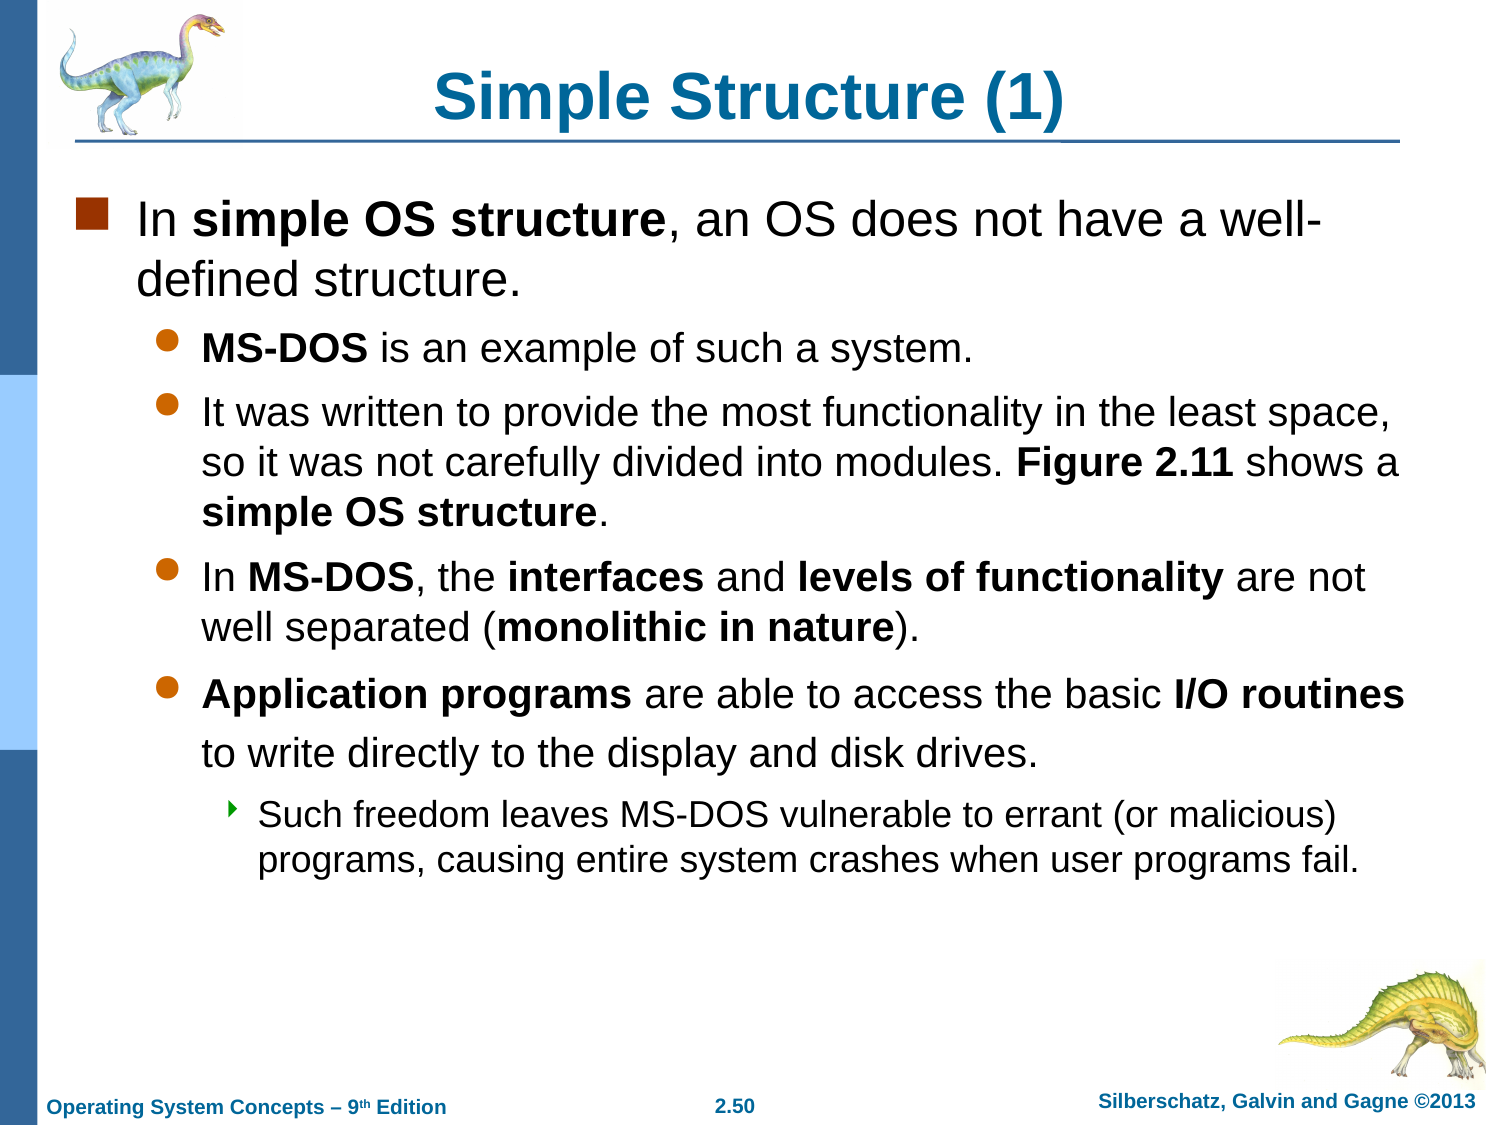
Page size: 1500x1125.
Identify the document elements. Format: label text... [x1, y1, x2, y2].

picture [1275, 959, 1486, 1090]
picture [46, 0, 243, 149]
title Simple Structure (1) [74, 45, 1426, 141]
list In simple OS structure, an OS does not have a well-defined structure. MS-DOS is an example of such a system. It was written to provide the most functionality in the least space, so it was not carefully divided into modules. Figure 2.11 shows a simple OS structure. In MS-DOS, the interfaces and levels of functionality are not well separated (monolithic in nature). Application programs are able to access the basic I/O routines to write directly to the display and disk drives. Such freedom leaves MS-DOS vulnerable to errant (or malicious) programs, causing entire system crashes when user programs fail. [64, 178, 1436, 946]
